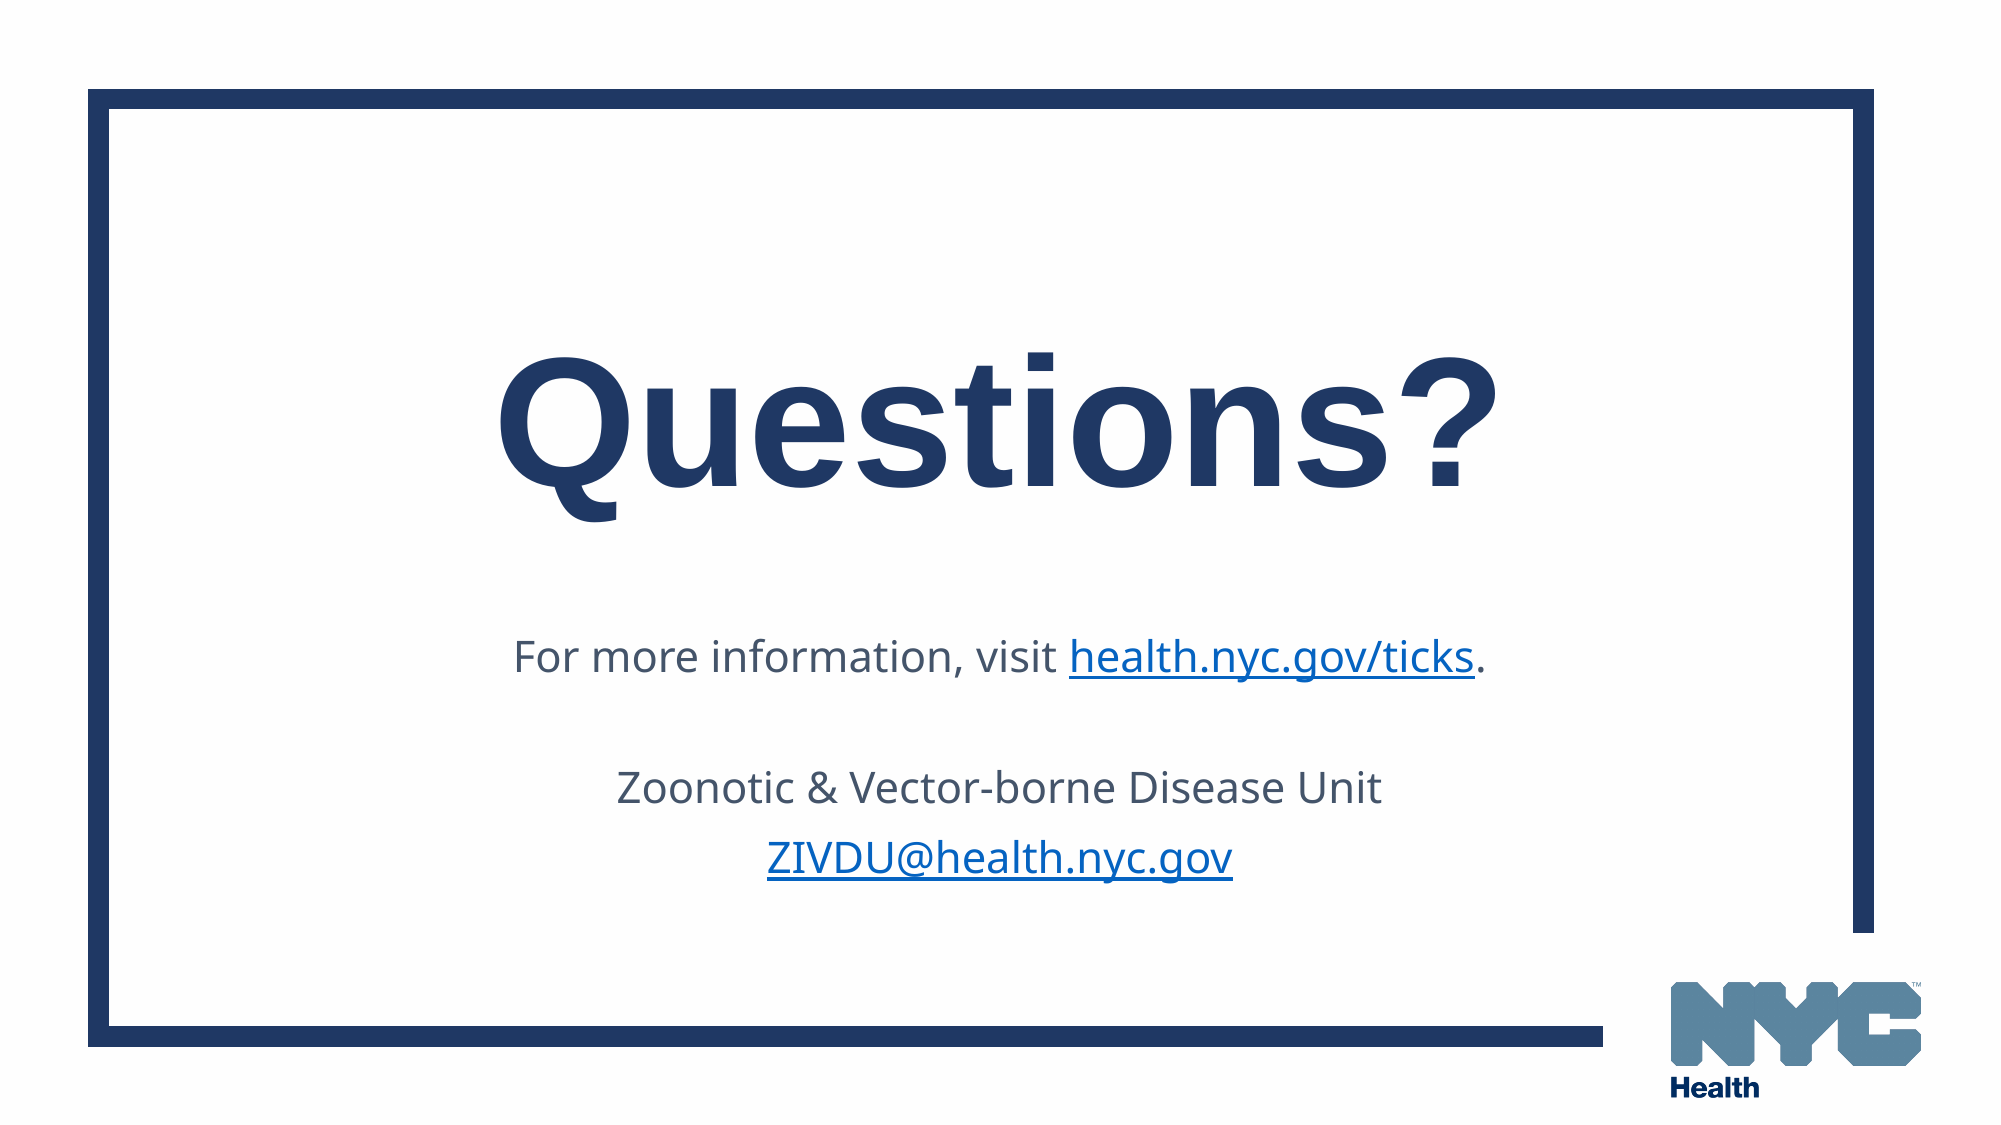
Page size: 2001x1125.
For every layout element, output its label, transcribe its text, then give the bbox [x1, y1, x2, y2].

picture [1671, 982, 1921, 1098]
subtitle For more information, visit health.nyc.gov/ticks. Zoonotic & Vector-borne Disease Unit ZIVDU@health.nyc.gov [249, 622, 1750, 895]
title Questions? [249, 142, 1750, 535]
